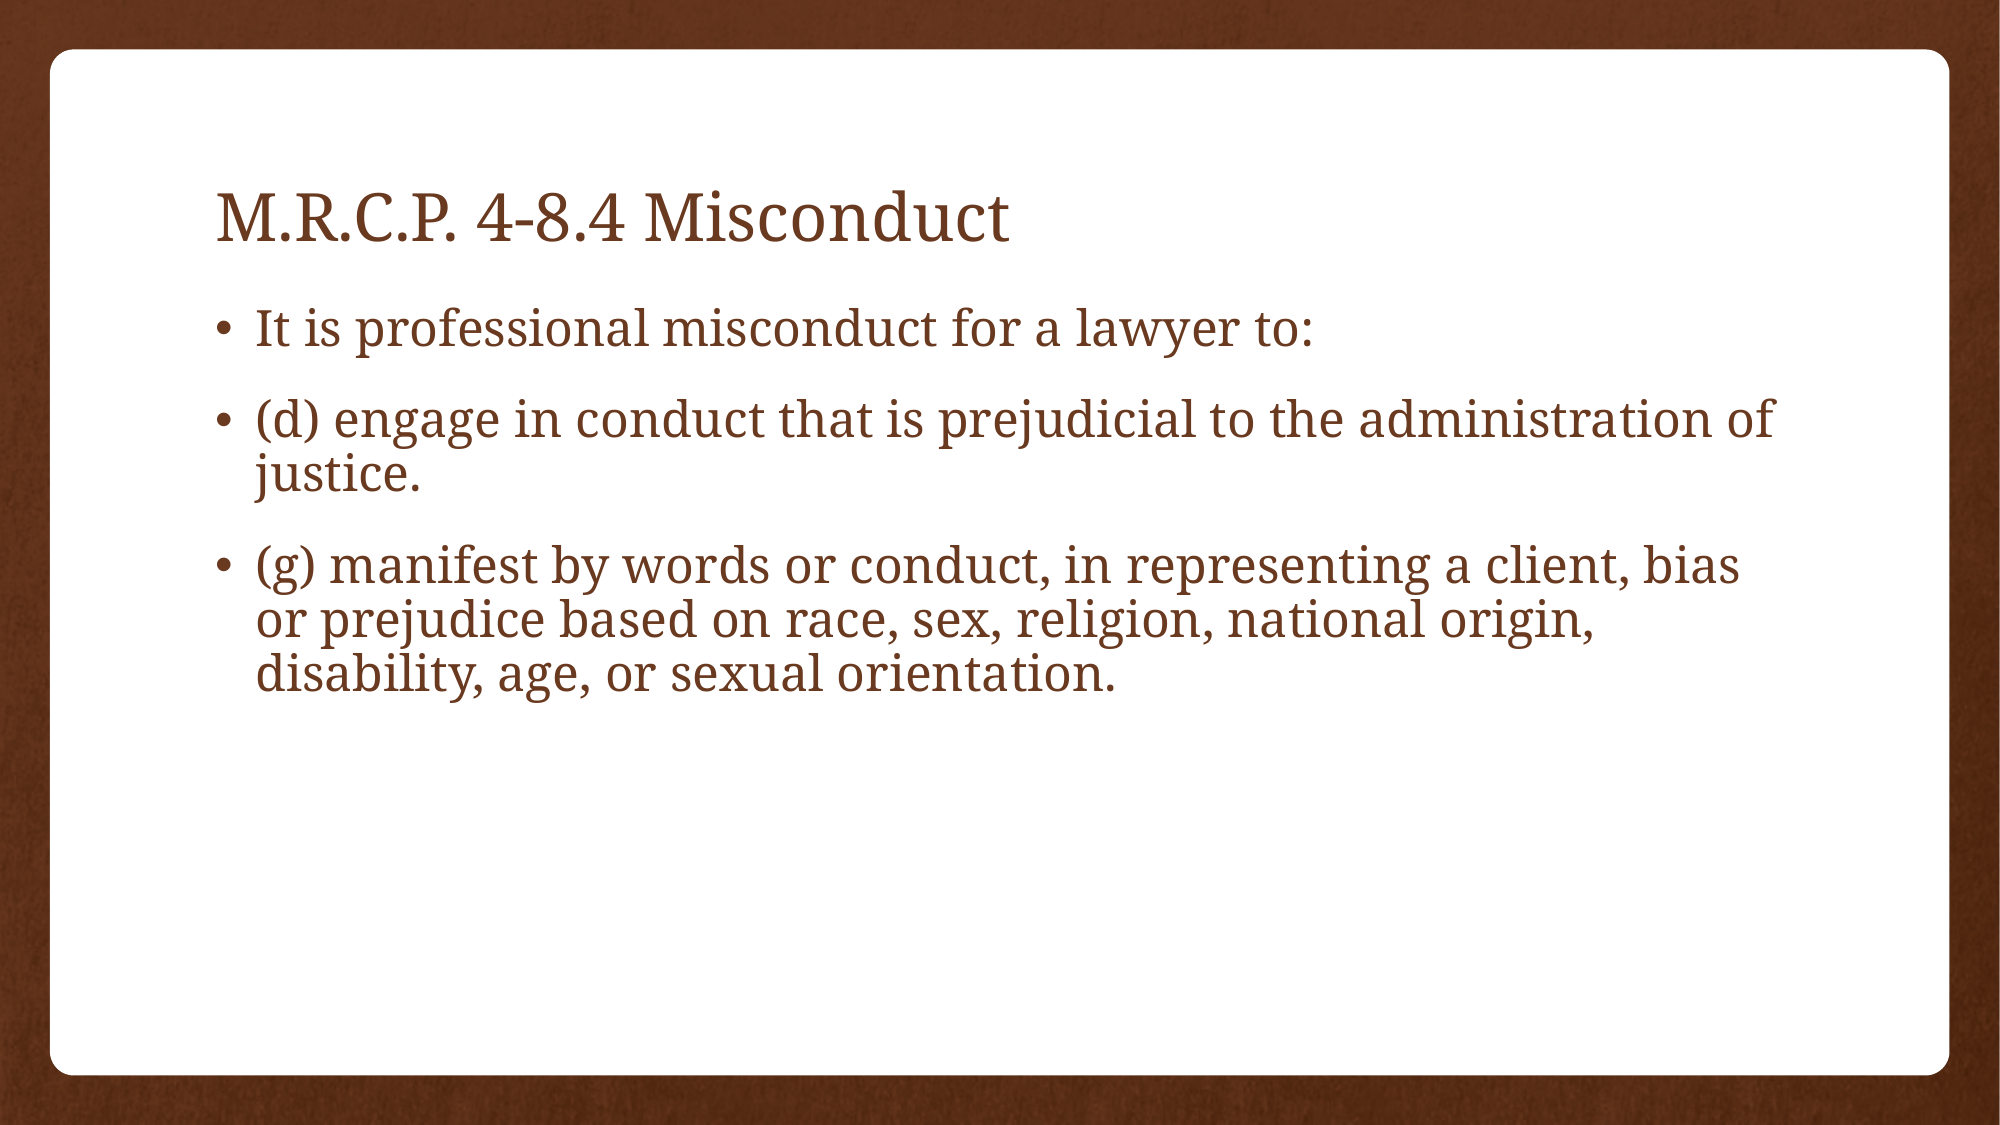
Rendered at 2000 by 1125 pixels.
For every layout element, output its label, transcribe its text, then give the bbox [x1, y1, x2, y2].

list It is professional misconduct for a lawyer to: (d) engage in conduct that is prejudicial to the administration of justice. (g) manifest by words or conduct, in representing a client, bias or prejudice based on race, sex, religion, national origin, disability, age, or sexual orientation. [199, 295, 1800, 996]
title M.R.C.P. 4-8.4 Misconduct [199, 70, 1800, 263]
